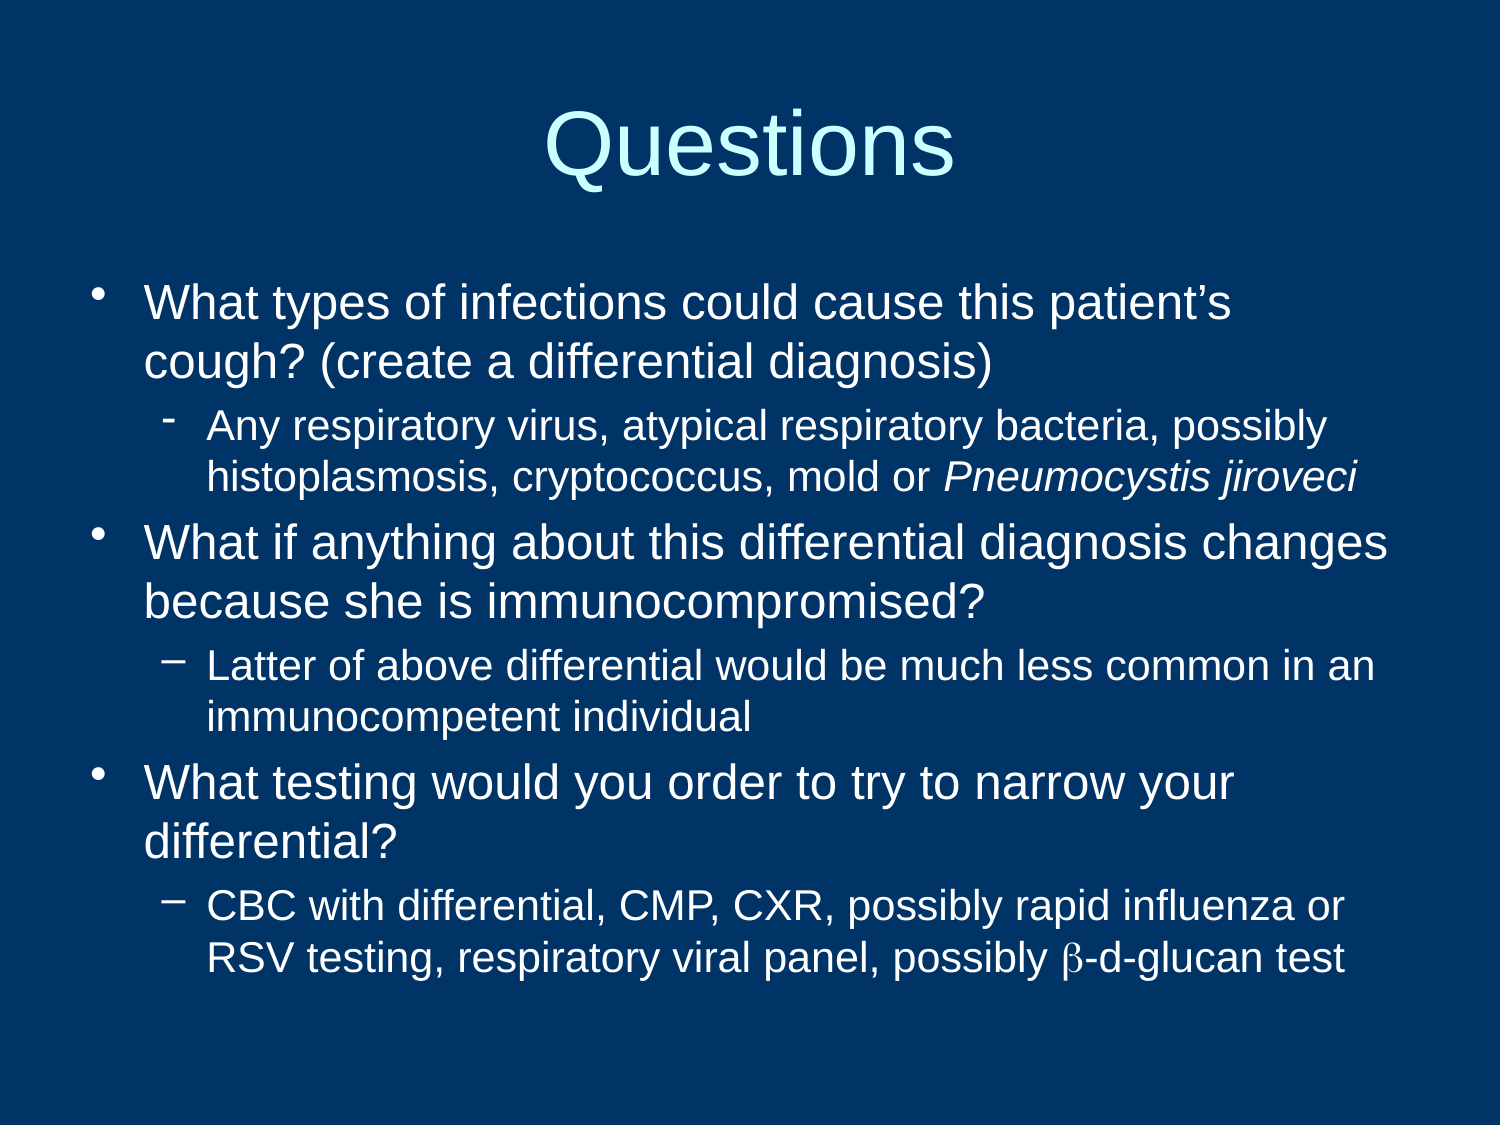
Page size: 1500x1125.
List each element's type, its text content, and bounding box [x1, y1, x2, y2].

title Questions [75, 45, 1425, 233]
list What types of infections could cause this patient’s cough? (create a differential diagnosis) Any respiratory virus, atypical respiratory bacteria, possibly histoplasmosis, cryptococcus, mold or Pneumocystis jiroveci What if anything about this differential diagnosis changes because she is immunocompromised? Latter of above differential would be much less common in an immunocompetent individual What testing would you order to try to narrow your differential? CBC with differential, CMP, CXR, possibly rapid influenza or RSV testing, respiratory viral panel, possibly b-d-glucan test [75, 262, 1425, 1005]
